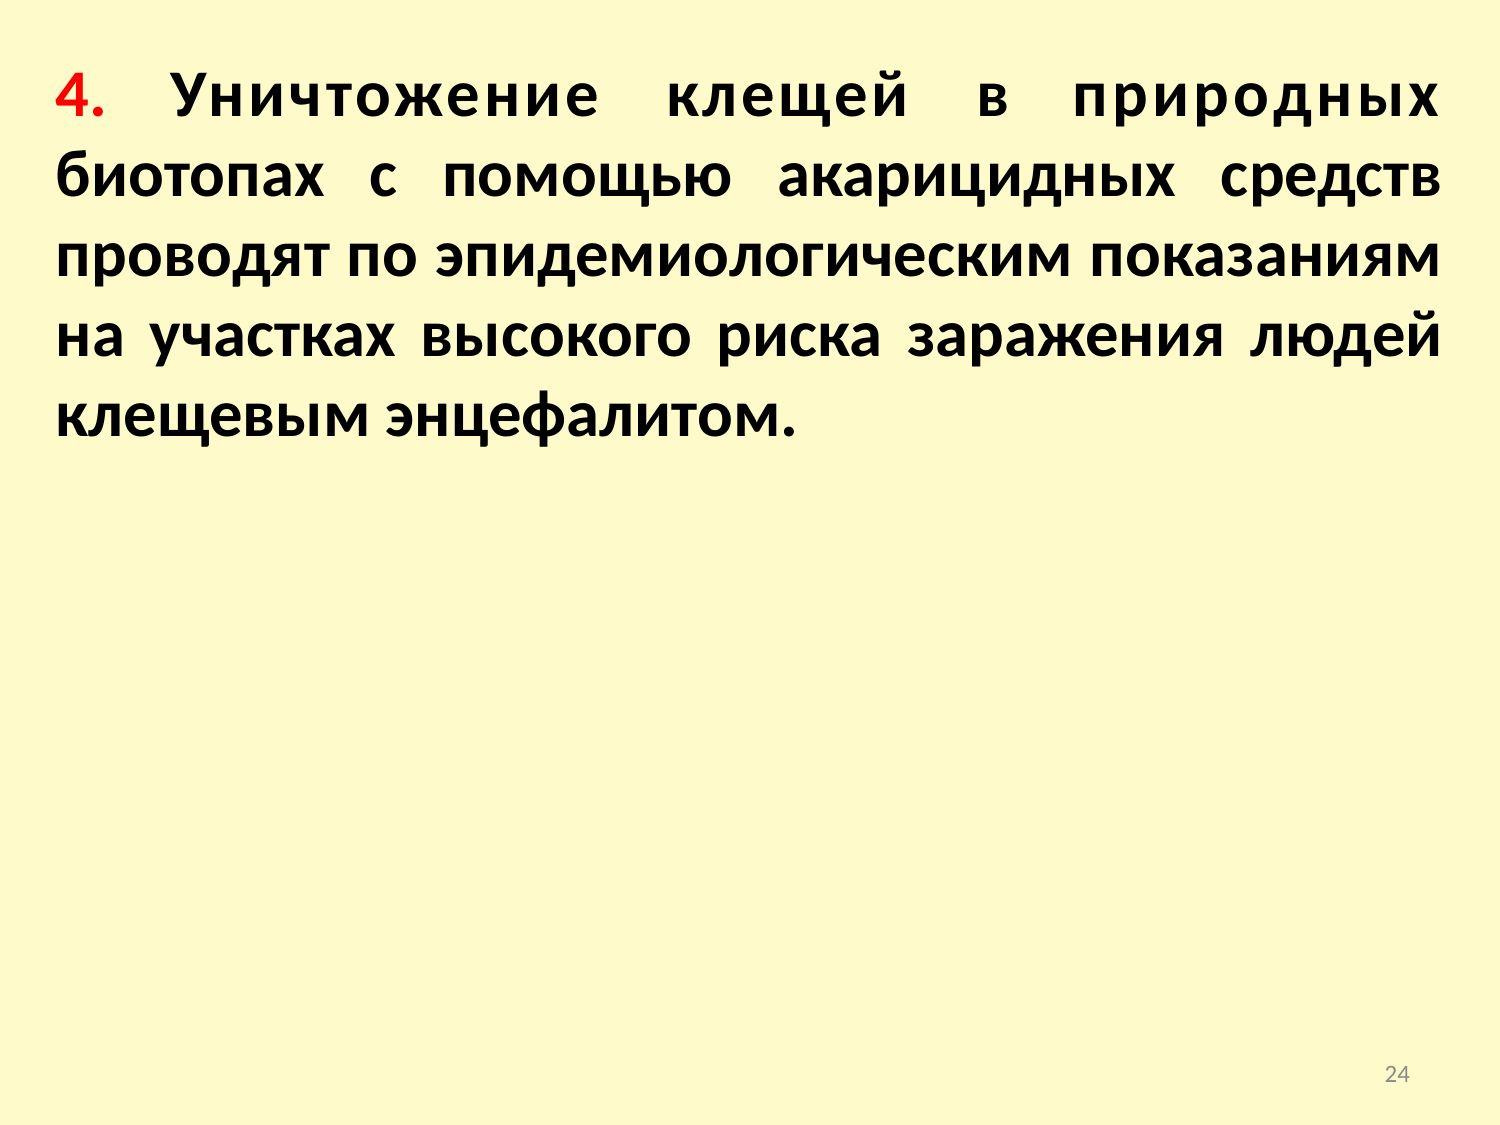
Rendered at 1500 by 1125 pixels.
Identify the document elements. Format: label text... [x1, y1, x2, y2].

slide_number 24 [1074, 1042, 1425, 1103]
text_box 4. Уничтожение клещей в природных биотопах с помощью акарицидных средств проводят по эпидемиологическим показаниям на участках высокого риска заражения людей клещевым энцефалитом. [41, 42, 1459, 458]
